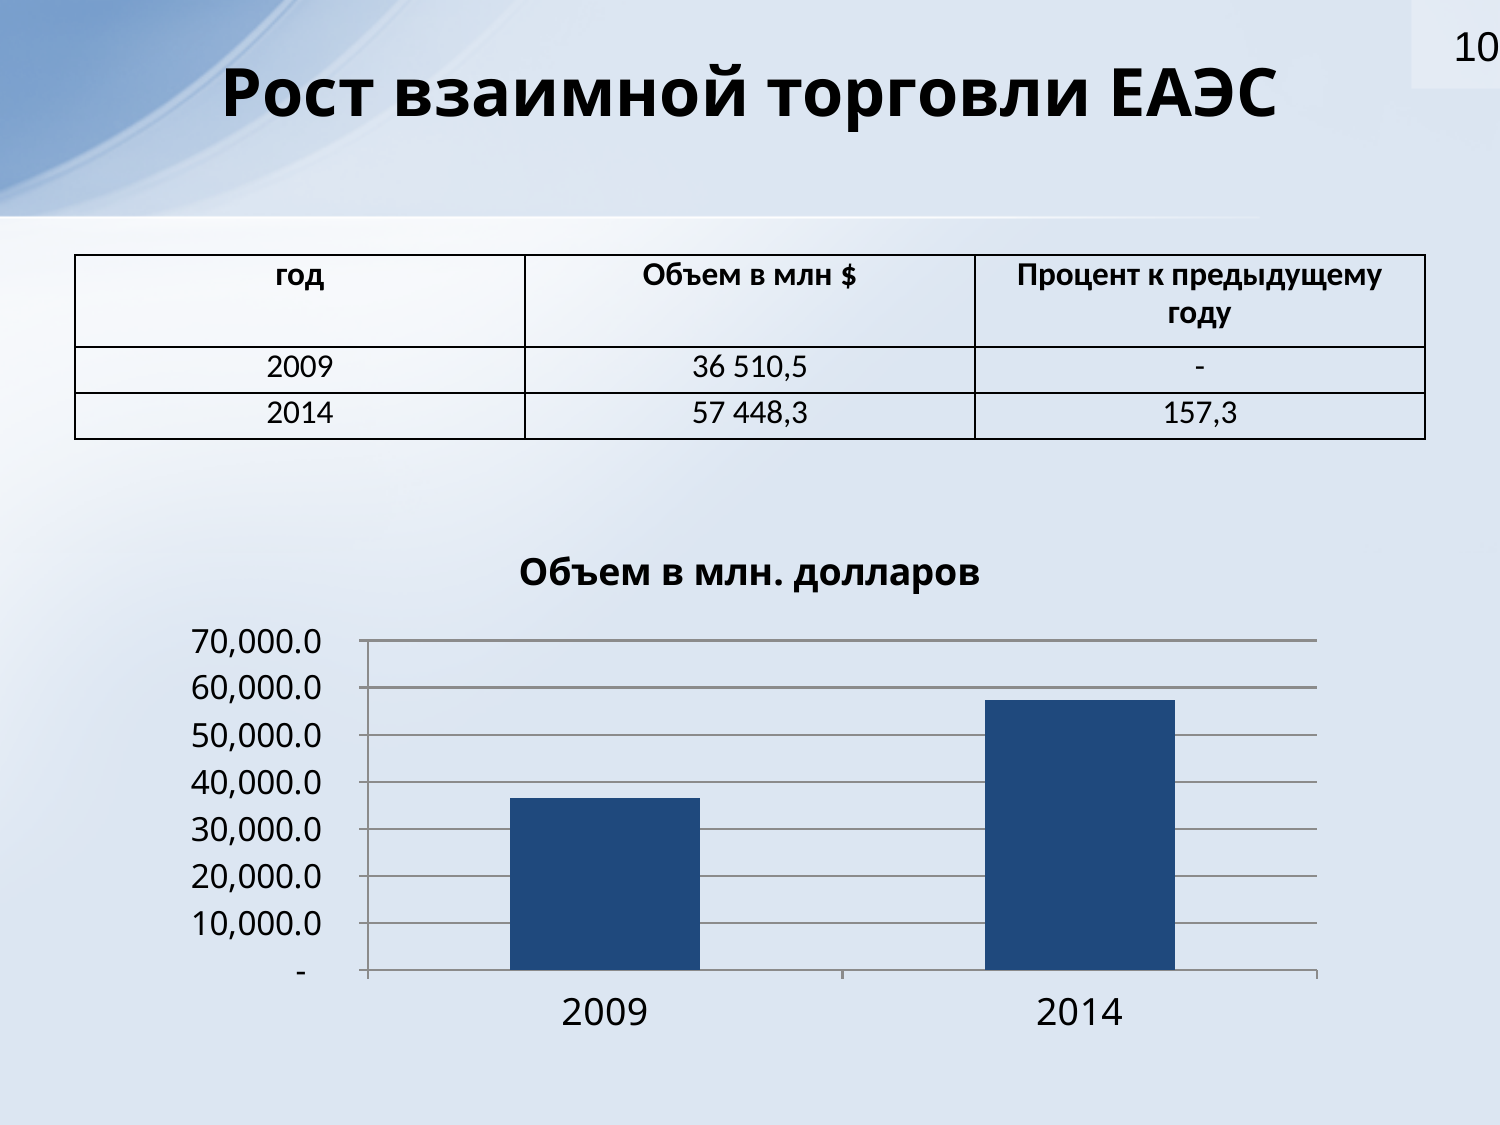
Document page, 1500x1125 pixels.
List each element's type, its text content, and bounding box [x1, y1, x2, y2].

table_cell 157,3 [976, 394, 1424, 438]
picture [0, 0, 1500, 1119]
slide_number 10 [1411, 0, 1500, 89]
table_cell 57 448,3 [526, 394, 974, 438]
table_cell 2014 [76, 394, 524, 438]
table_header год [76, 256, 524, 346]
table_cell 36 510,5 [526, 348, 974, 392]
chart [158, 514, 1342, 1048]
table_cell 2009 [76, 348, 524, 392]
table_header Объем в млн $ [526, 256, 974, 346]
text_box Рост взаимной торговли ЕАЭС [17, 42, 1483, 138]
table_header Процент к предыдущему году [976, 256, 1424, 346]
table_cell - [976, 348, 1424, 392]
